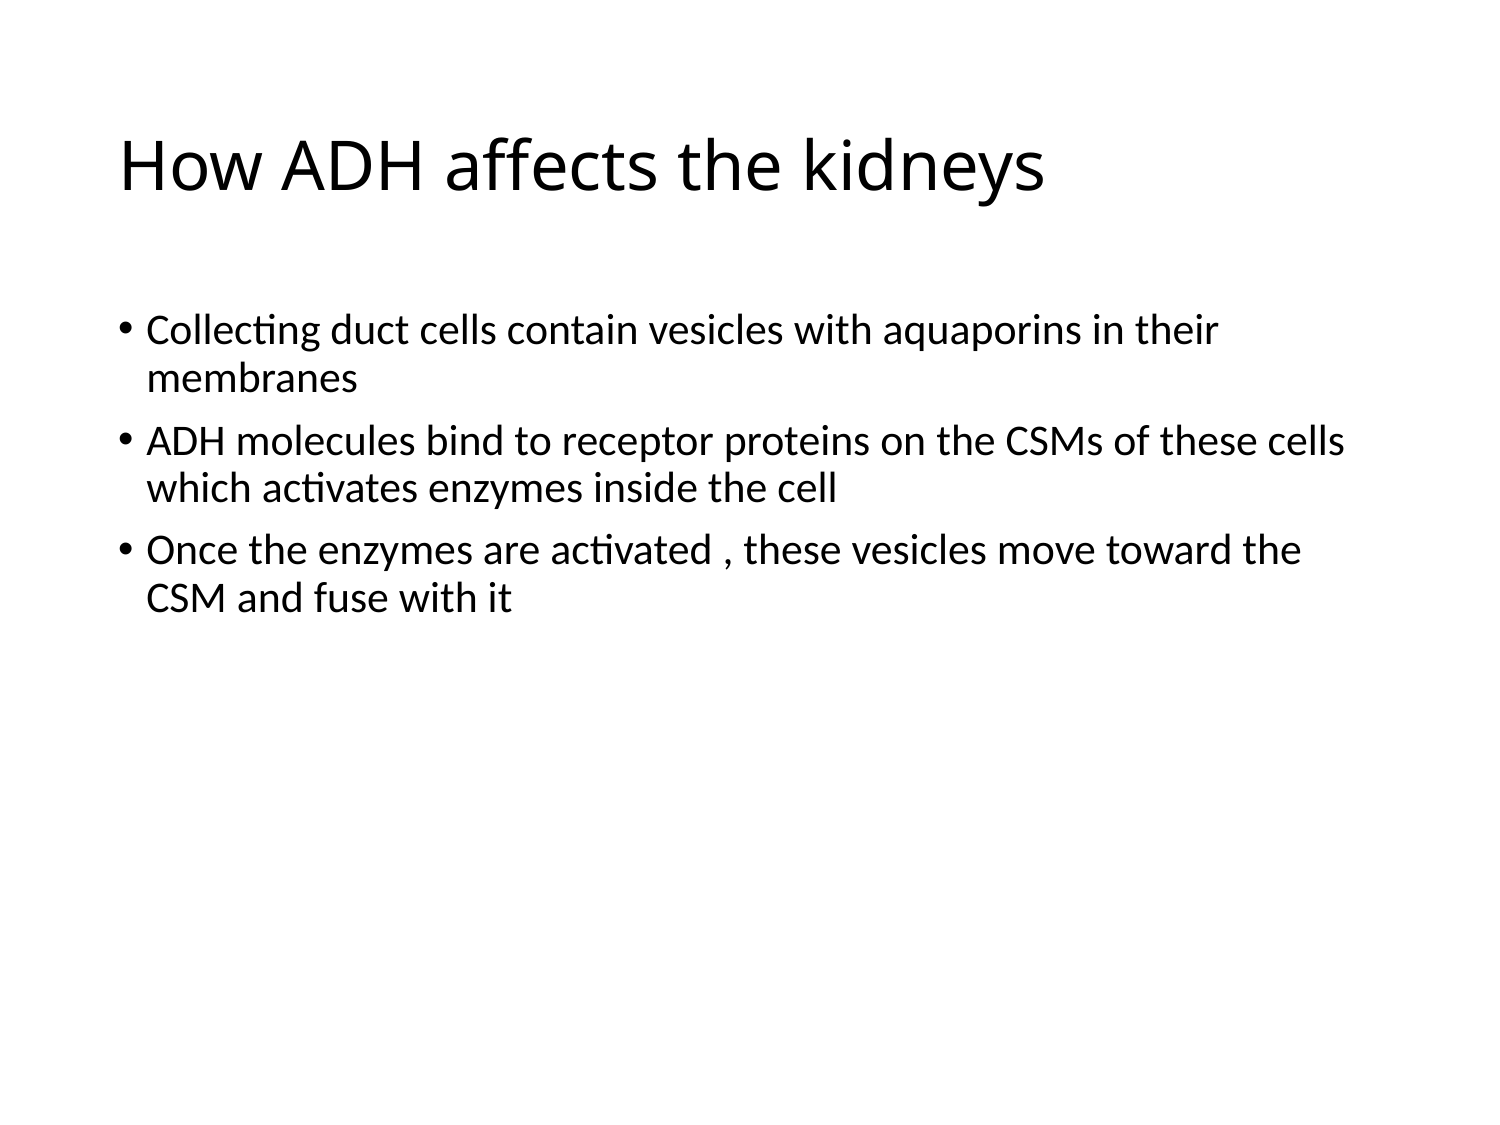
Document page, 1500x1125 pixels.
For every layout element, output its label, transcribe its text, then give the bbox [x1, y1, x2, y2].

list Collecting duct cells contain vesicles with aquaporins in their membranes ADH molecules bind to receptor proteins on the CSMs of these cells which activates enzymes inside the cell Once the enzymes are activated , these vesicles move toward the CSM and fuse with it [103, 299, 1397, 1014]
title How ADH affects the kidneys [103, 59, 1397, 278]
